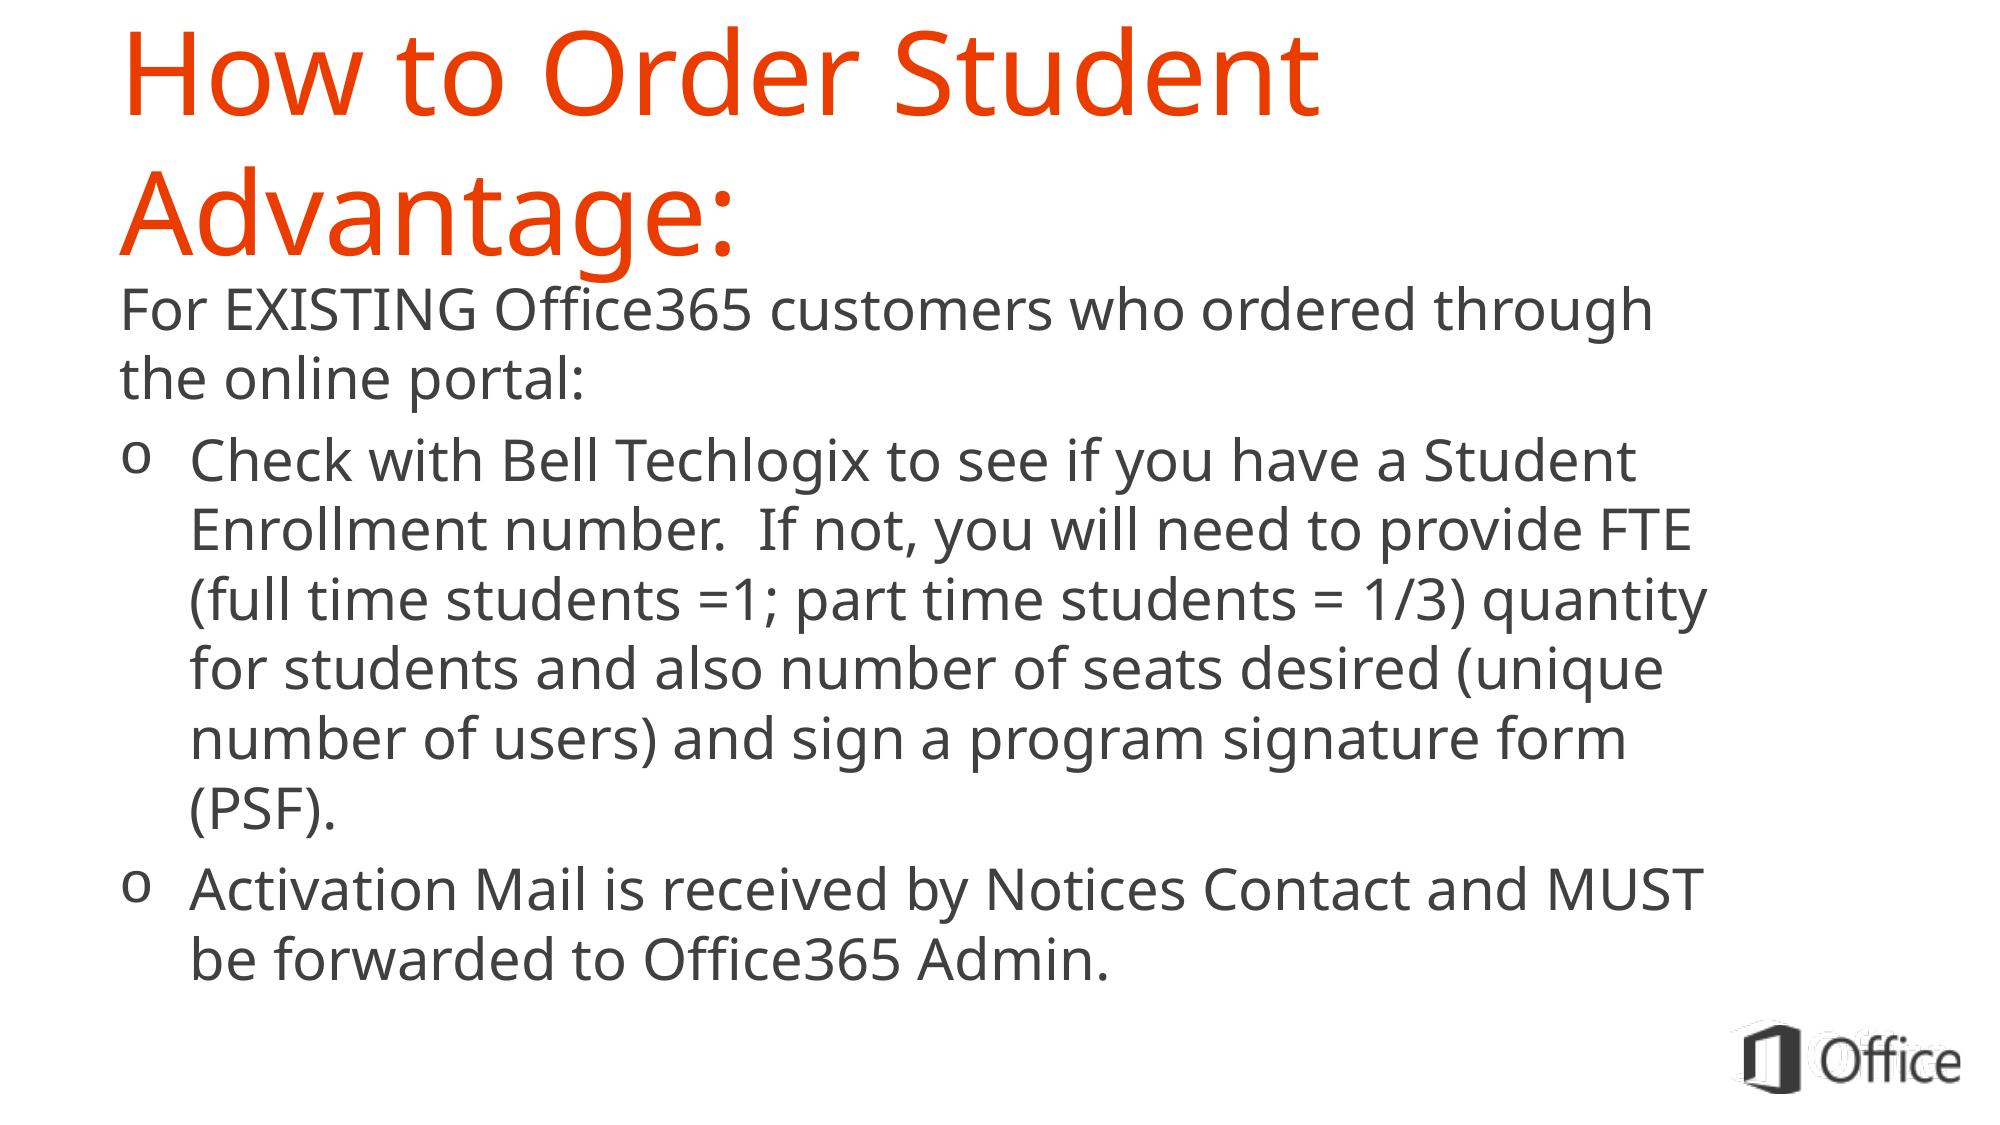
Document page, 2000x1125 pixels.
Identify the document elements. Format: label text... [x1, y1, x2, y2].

list For EXISTING Office365 customers who ordered through the online portal: Check with Bell Techlogix to see if you have a Student Enrollment number. If not, you will need to provide FTE (full time students =1; part time students = 1/3) quantity for students and also number of seats desired (unique number of users) and sign a program signature form (PSF). Activation Mail is received by Notices Contact and MUST be forwarded to Office365 Admin. [99, 262, 1749, 1005]
title How to Order Student Advantage: [99, 45, 1900, 233]
